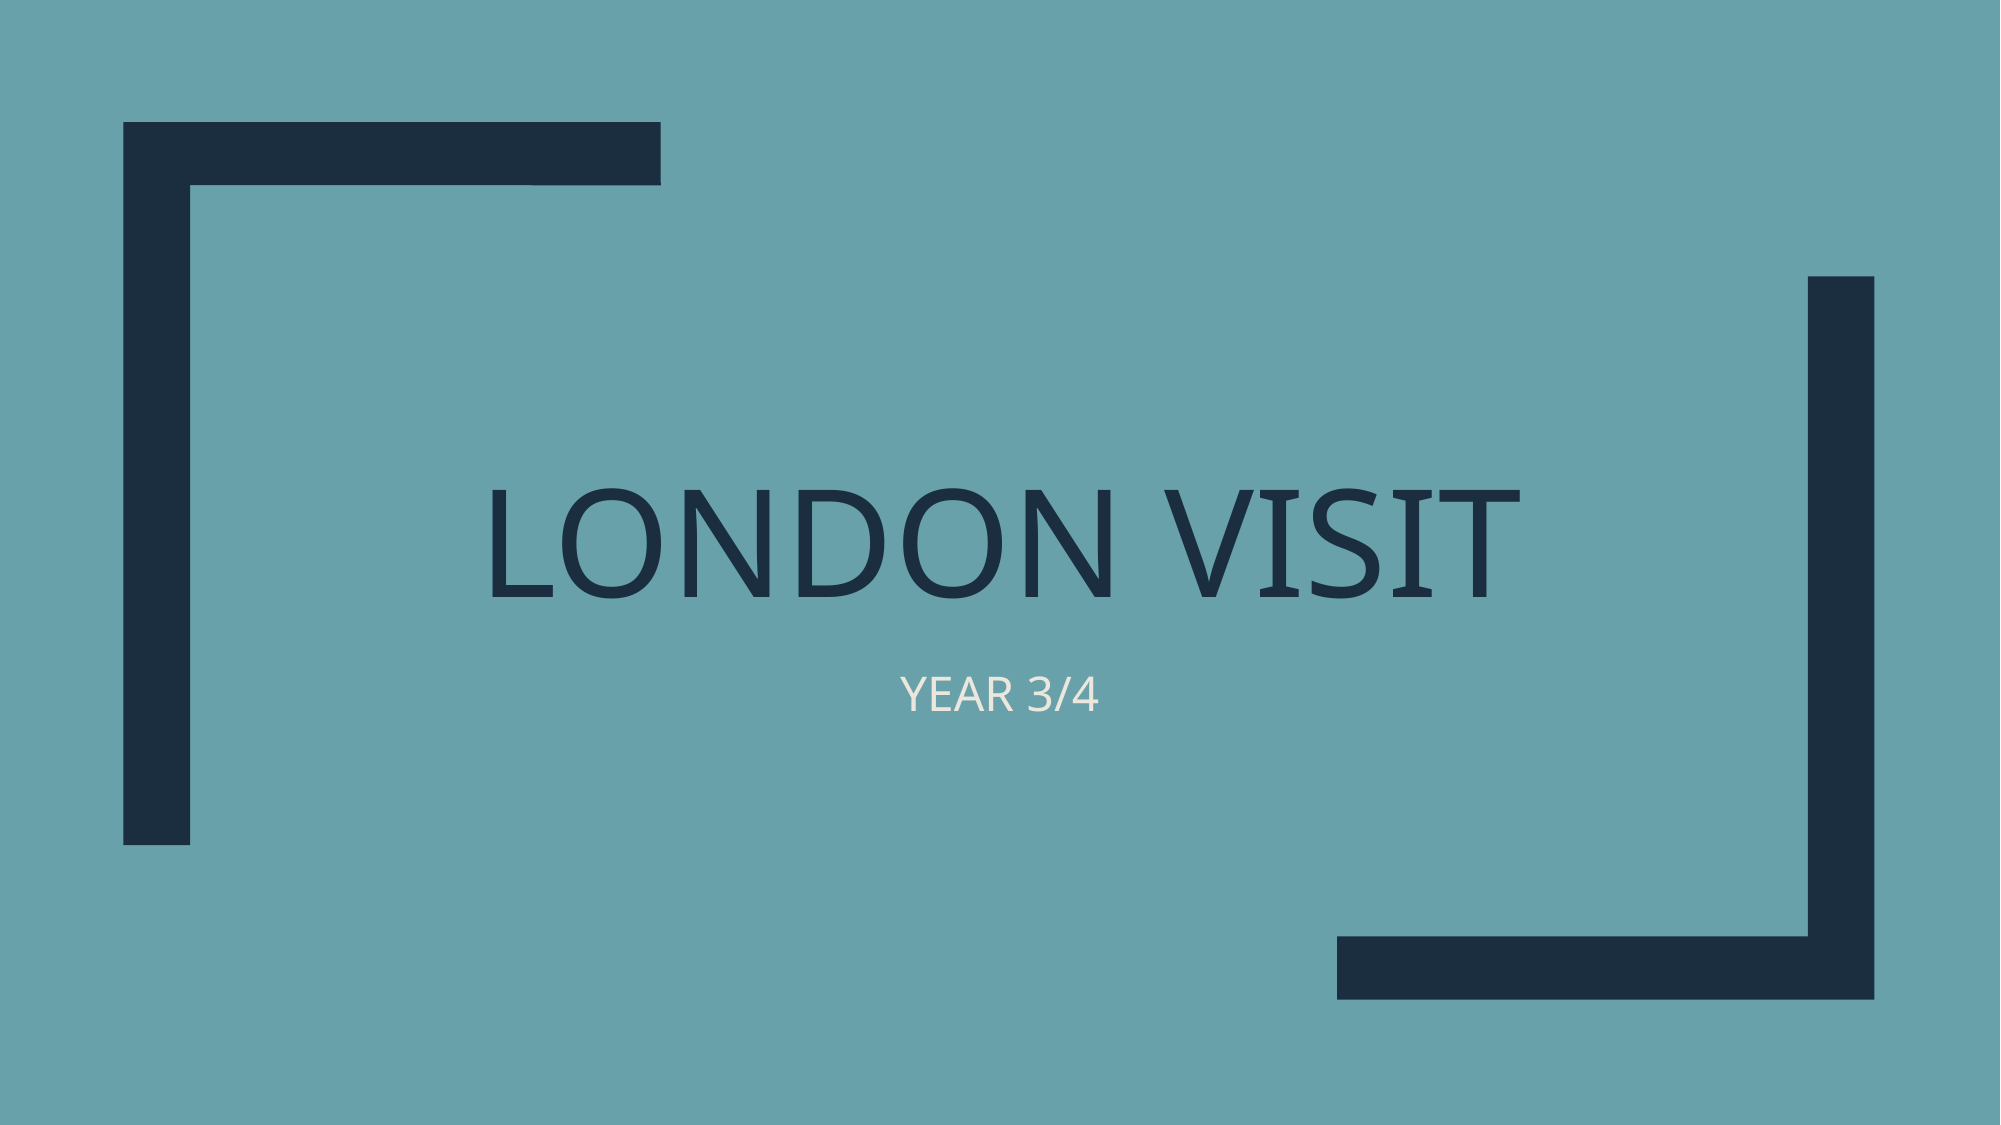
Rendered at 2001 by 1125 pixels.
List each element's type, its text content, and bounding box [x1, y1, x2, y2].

title LONDON VISIT [314, 293, 1686, 638]
subtitle YEAR 3/4 [439, 649, 1561, 828]
